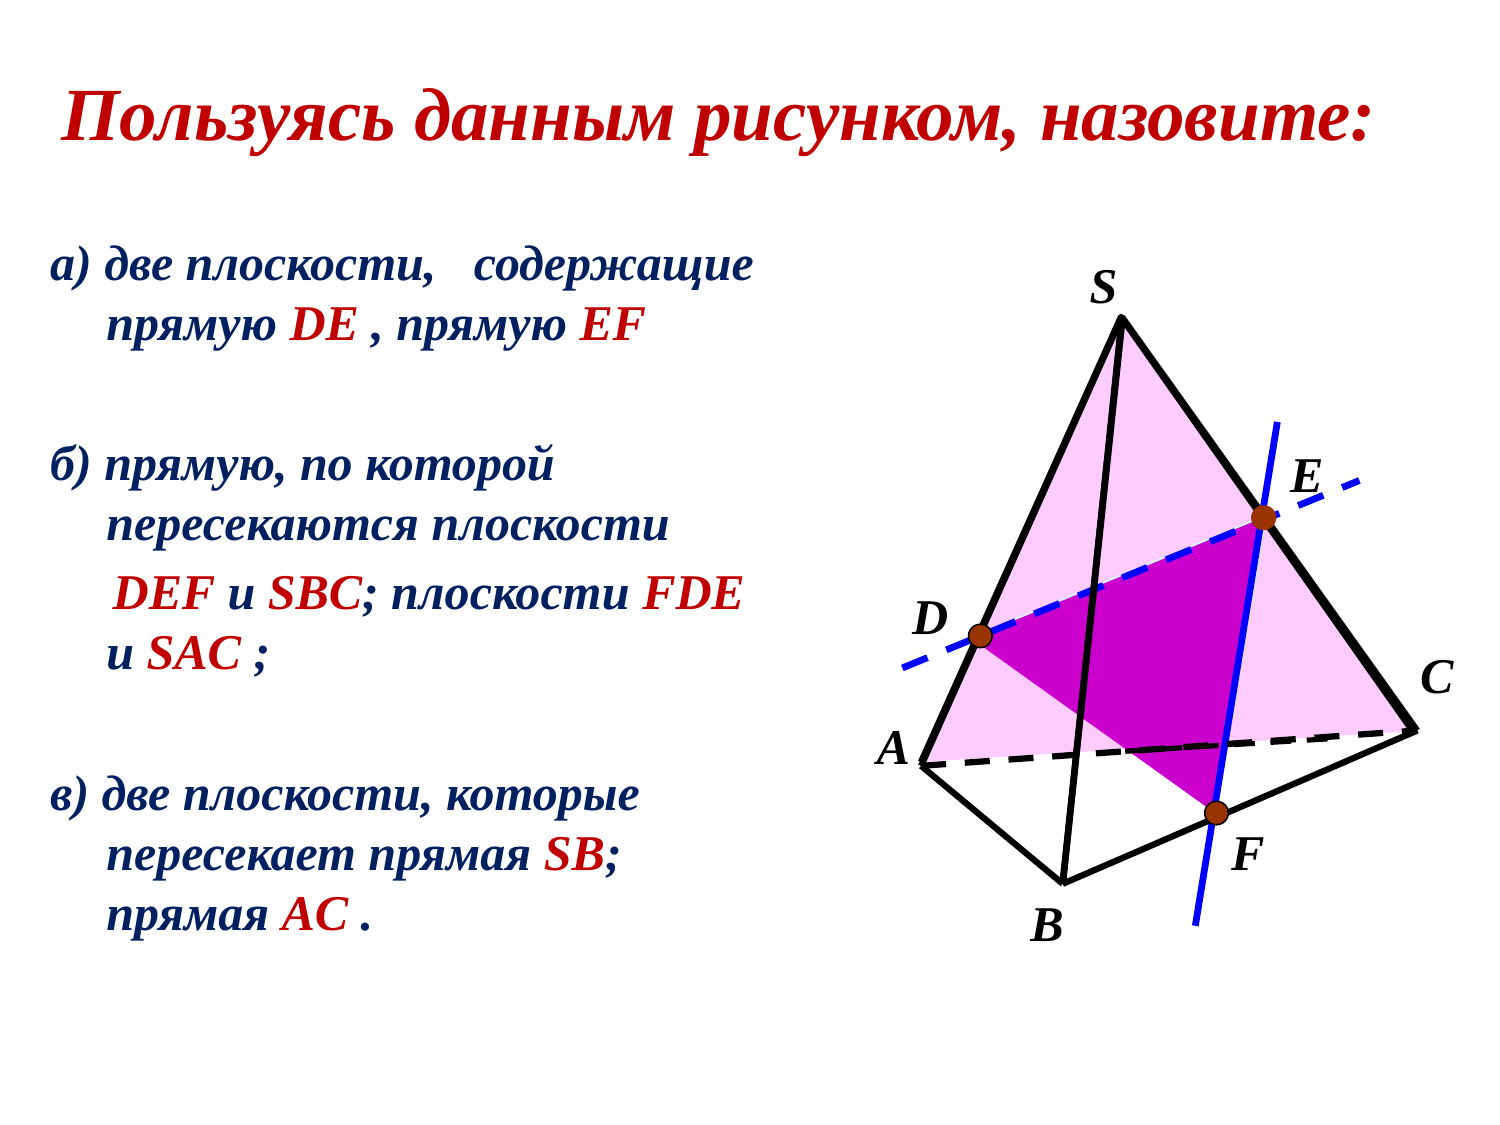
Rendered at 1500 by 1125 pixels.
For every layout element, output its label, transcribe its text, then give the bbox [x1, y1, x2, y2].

list а) две плоскости, содержащие прямую DE , прямую EF б) прямую, по которой пересекаются плоскости DEF и SBC; плоскости FDE и SAC ; в) две плоскости, которые пересекает прямая SB; прямая AC . [34, 222, 773, 1024]
text_box Пользуясь данным рисунком, назовите: [46, 58, 1465, 164]
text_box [861, 245, 1500, 960]
